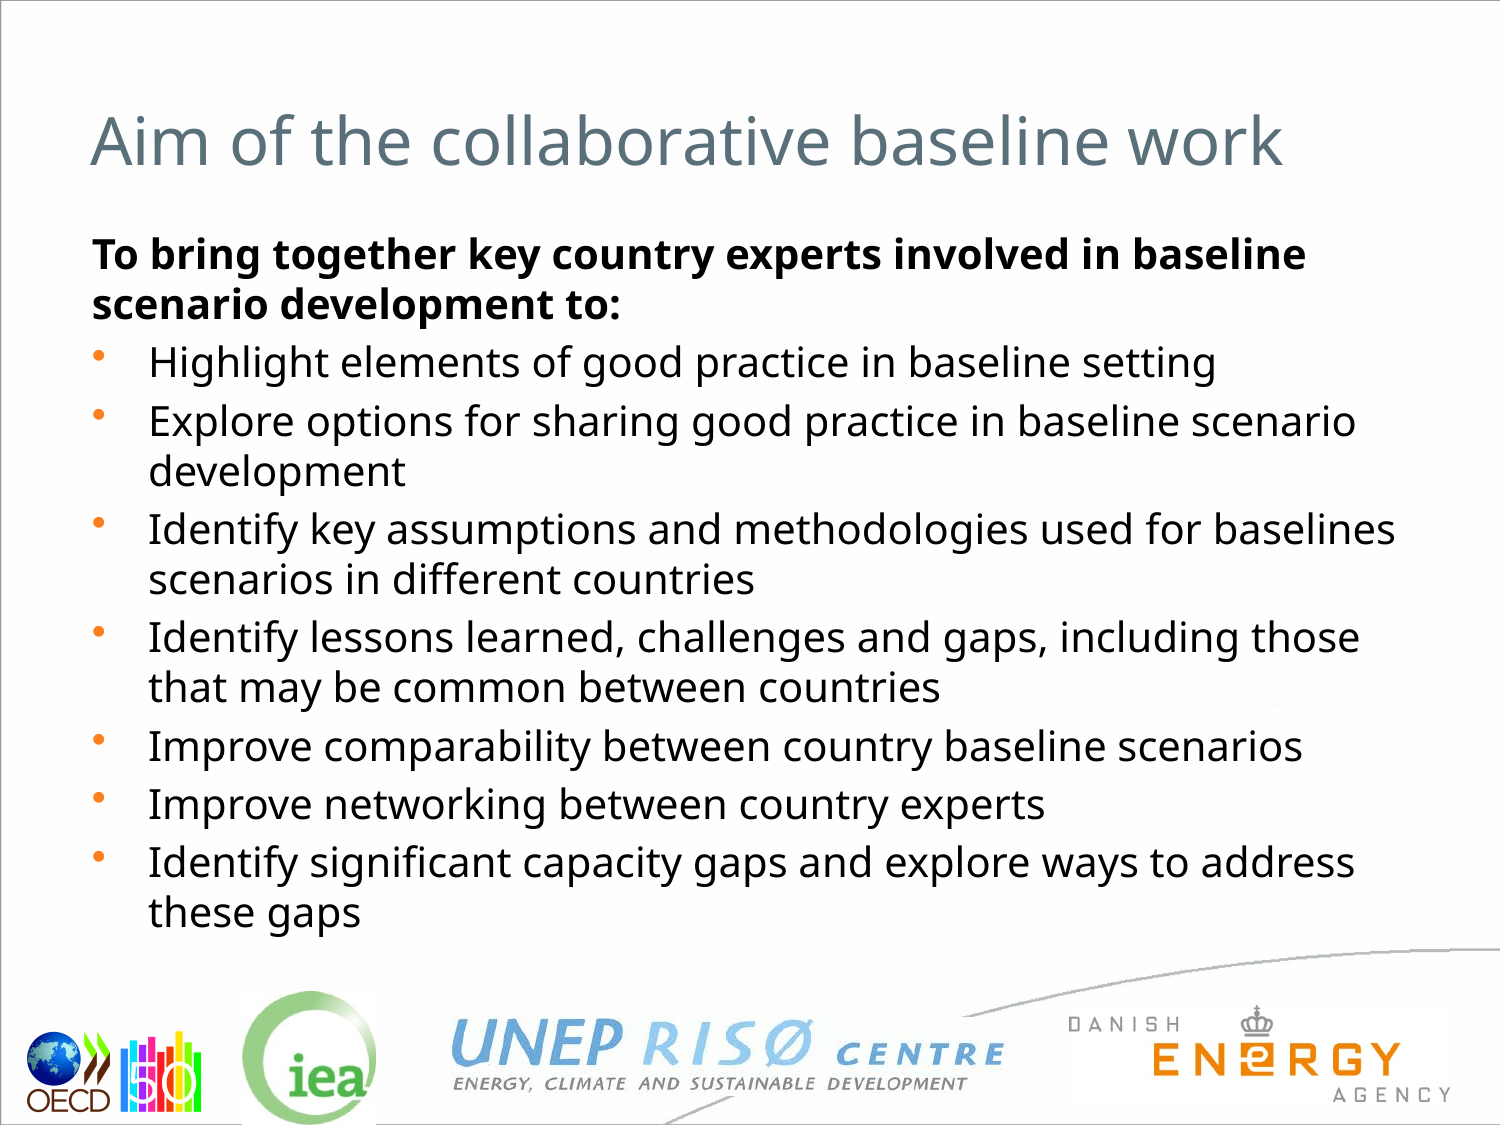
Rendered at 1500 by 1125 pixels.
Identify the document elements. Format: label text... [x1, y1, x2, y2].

list To bring together key country experts involved in baseline scenario development to: Highlight elements of good practice in baseline setting Explore options for sharing good practice in baseline scenario development Identify key assumptions and methodologies used for baselines scenarios in different countries Identify lessons learned, challenges and gaps, including those that may be common between countries Improve comparability between country baseline scenarios Improve networking between country experts Identify significant capacity gaps and explore ways to address these gaps [76, 219, 1428, 963]
title Aim of the collaborative baseline work [74, 44, 1426, 233]
picture [0, 0, 1500, 1125]
